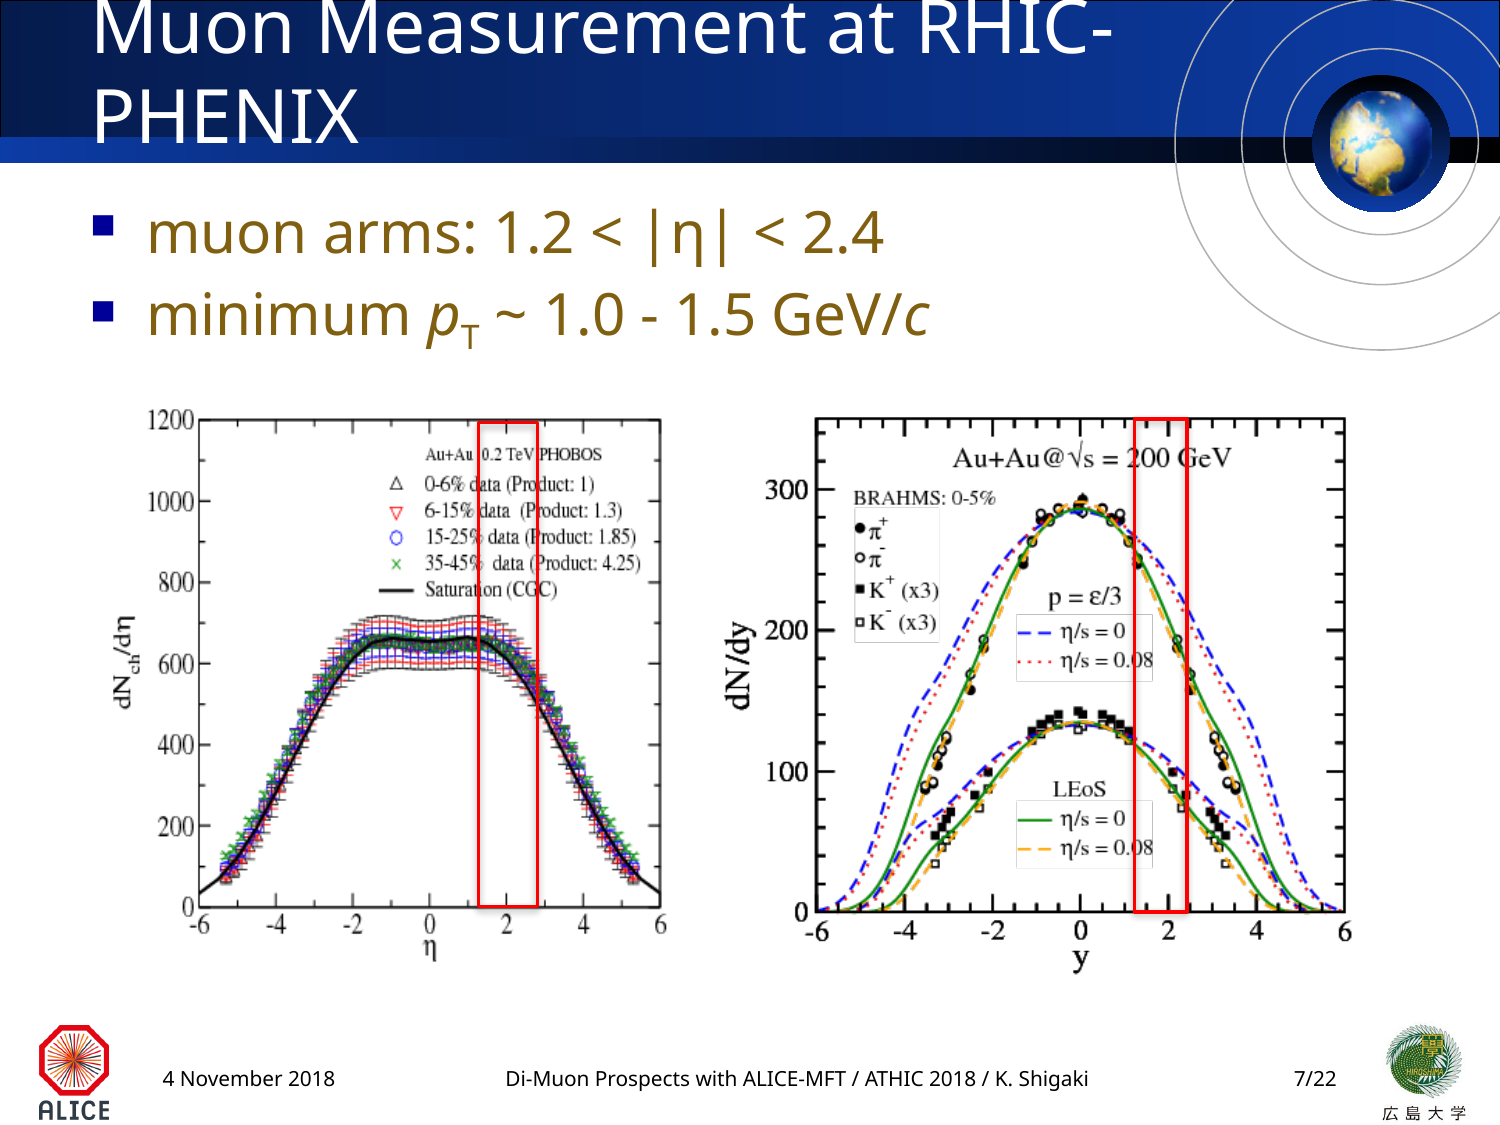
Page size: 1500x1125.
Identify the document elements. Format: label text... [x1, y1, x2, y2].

slide_number 6/22 [1222, 1058, 1352, 1103]
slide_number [147, 1058, 371, 1103]
picture [723, 416, 1353, 977]
picture [39, 1025, 109, 1120]
footer Di-Muon Prospects with ALICE-MFT / ATHIC 2018 / K. Shigaki [371, 1058, 1222, 1103]
picture [111, 408, 668, 965]
picture [1330, 91, 1432, 196]
list muon arms: 1.2 < |η| < 2.4 minimum pT ~ 1.0 - 1.5 GeV/c [75, 187, 1424, 1036]
title Muon Measurement at RHIC-PHENIX [75, 0, 1317, 138]
picture [1372, 1021, 1475, 1124]
